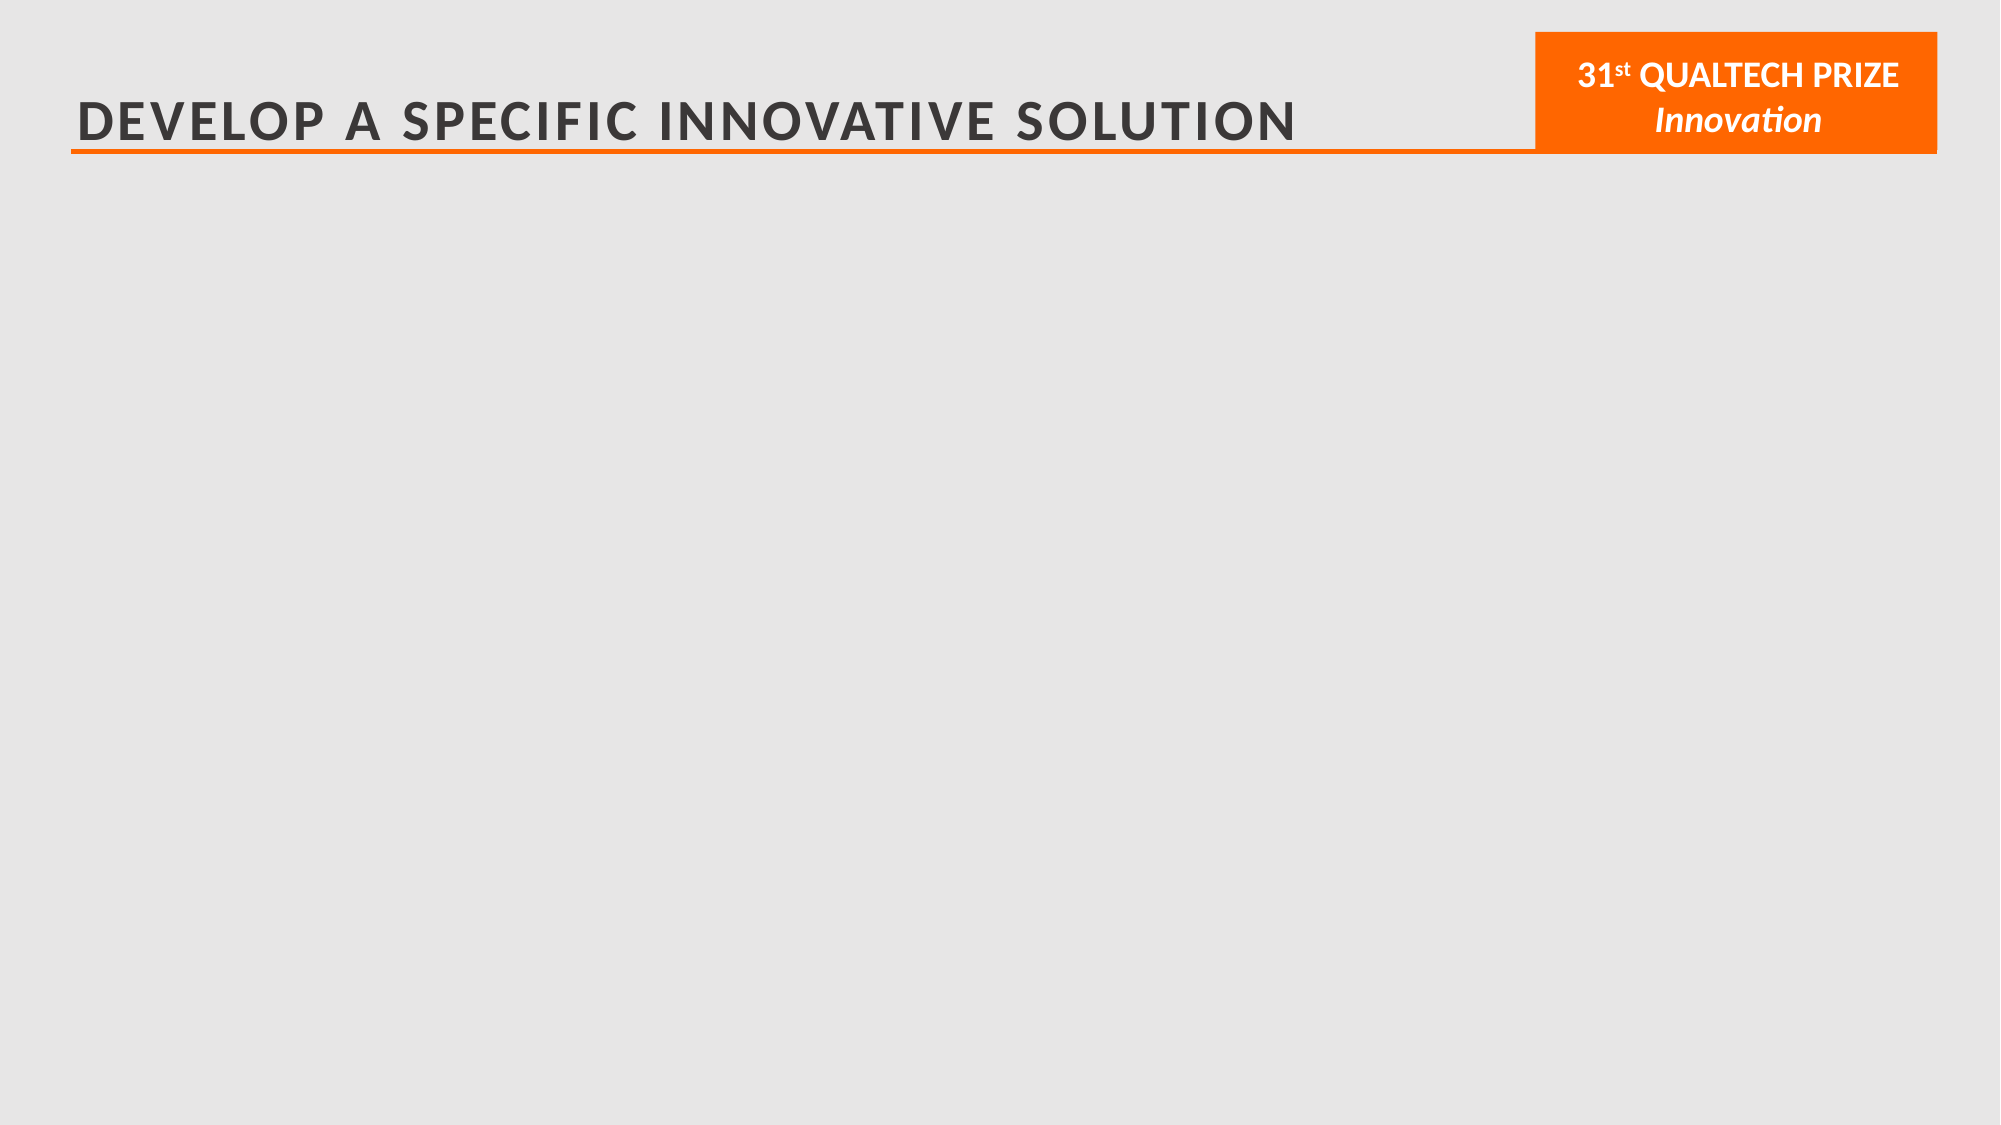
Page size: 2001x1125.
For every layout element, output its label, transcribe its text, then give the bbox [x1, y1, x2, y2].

text_box DEVELOP A SPECIFIC INNOVATIVE SOLUTION [62, 39, 1929, 160]
